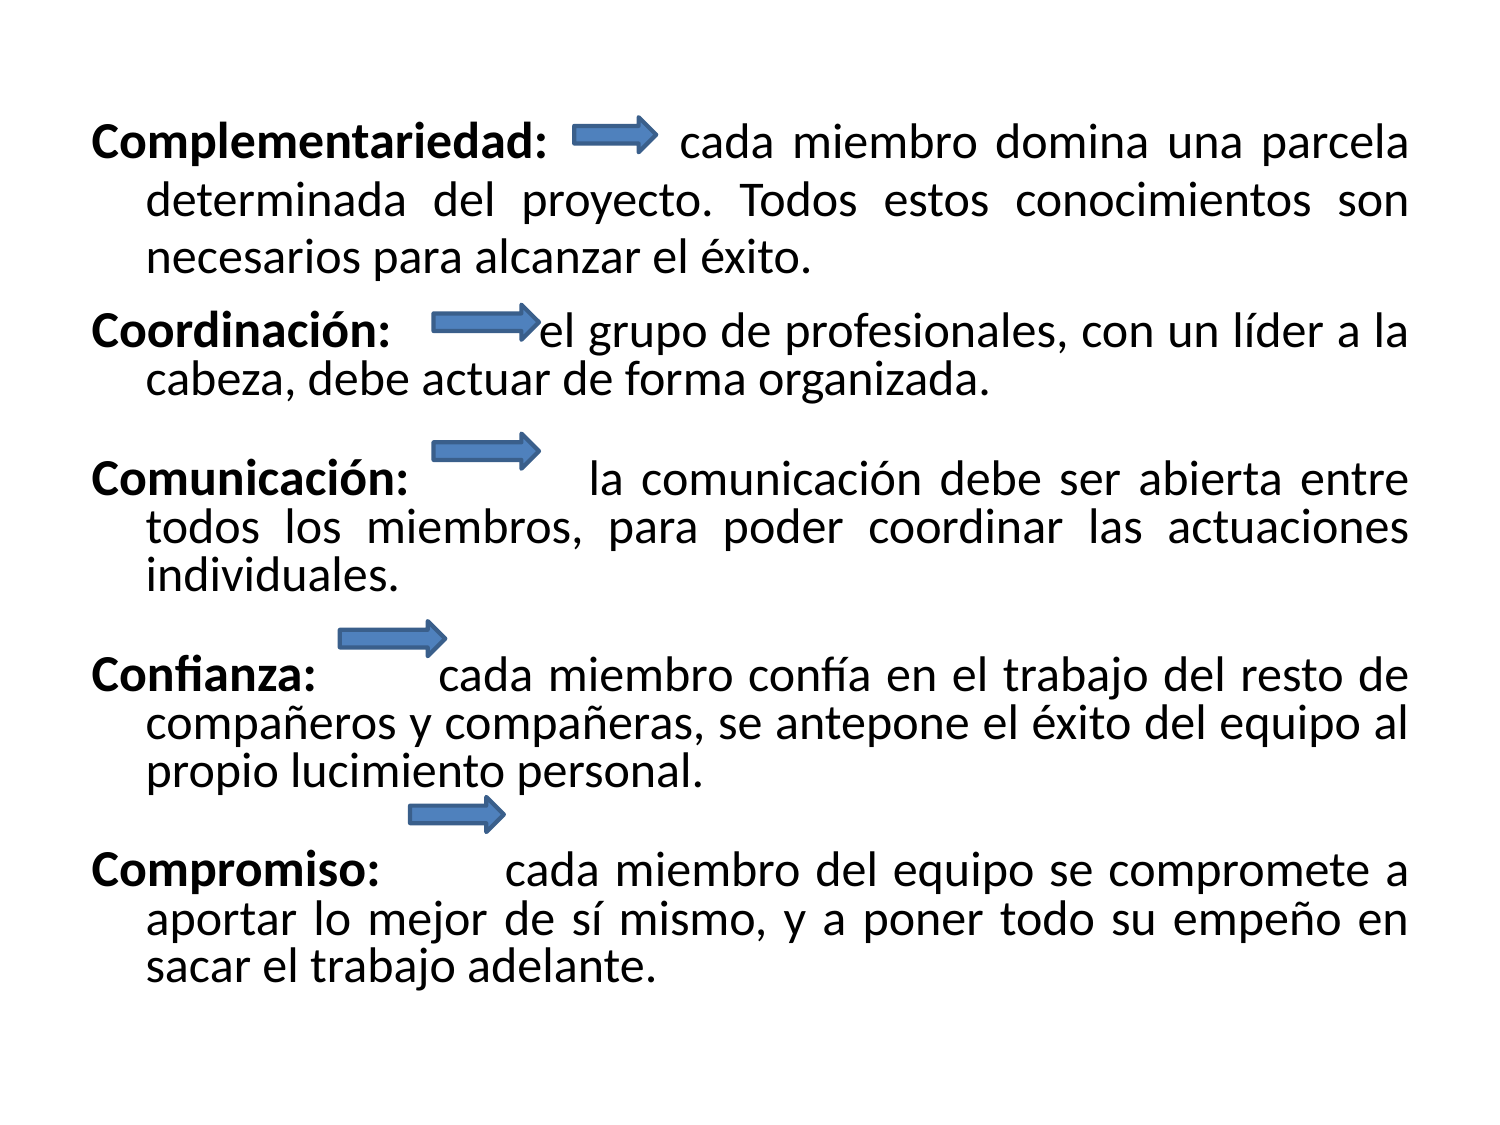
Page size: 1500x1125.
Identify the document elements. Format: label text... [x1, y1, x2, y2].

text_box [407, 794, 506, 834]
text_box [572, 115, 659, 155]
text_box [431, 302, 542, 342]
list Complementariedad: cada miembro domina una parcela determinada del proyecto. Todos estos conocimientos son necesarios para alcanzar el éxito. Coordinación: el grupo de profesionales, con un líder a la cabeza, debe actuar de forma organizada. Comunicación: la comunicación debe ser abierta entre todos los miembros, para poder coordinar las actuaciones individuales. Confianza: cada miembro confía en el trabajo del resto de compañeros y compañeras, se antepone el éxito del equipo al propio lucimiento personal. Compromiso: cada miembro del equipo se compromete a aportar lo mejor de sí mismo, y a poner todo su empeño en sacar el trabajo adelante. [76, 101, 1425, 1005]
text_box [431, 431, 542, 471]
text_box [337, 619, 448, 659]
